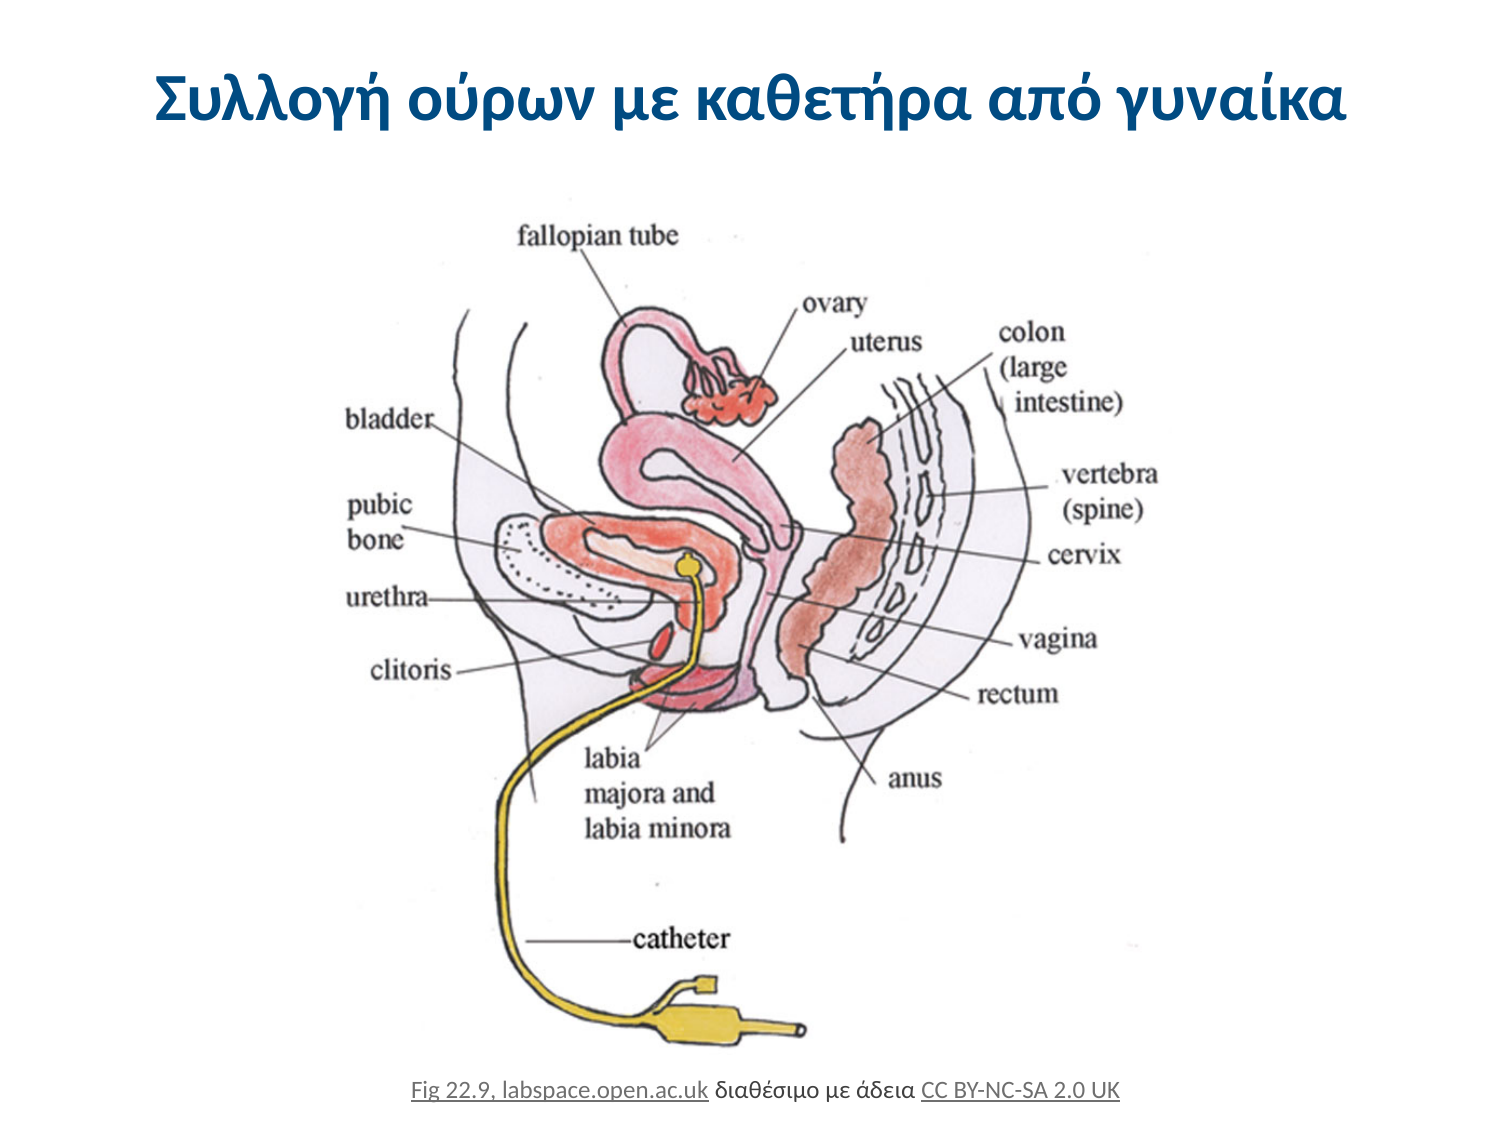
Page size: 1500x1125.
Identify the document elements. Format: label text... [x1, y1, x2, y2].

picture [329, 191, 1172, 1055]
title Συλλογή ούρων με καθετήρα από γυναίκα [76, 19, 1427, 169]
text_box Fig 22.9, labspace.open.ac.uk διαθέσιμο με άδεια CC BY-NC-SA 2.0 UK [396, 1066, 1136, 1125]
